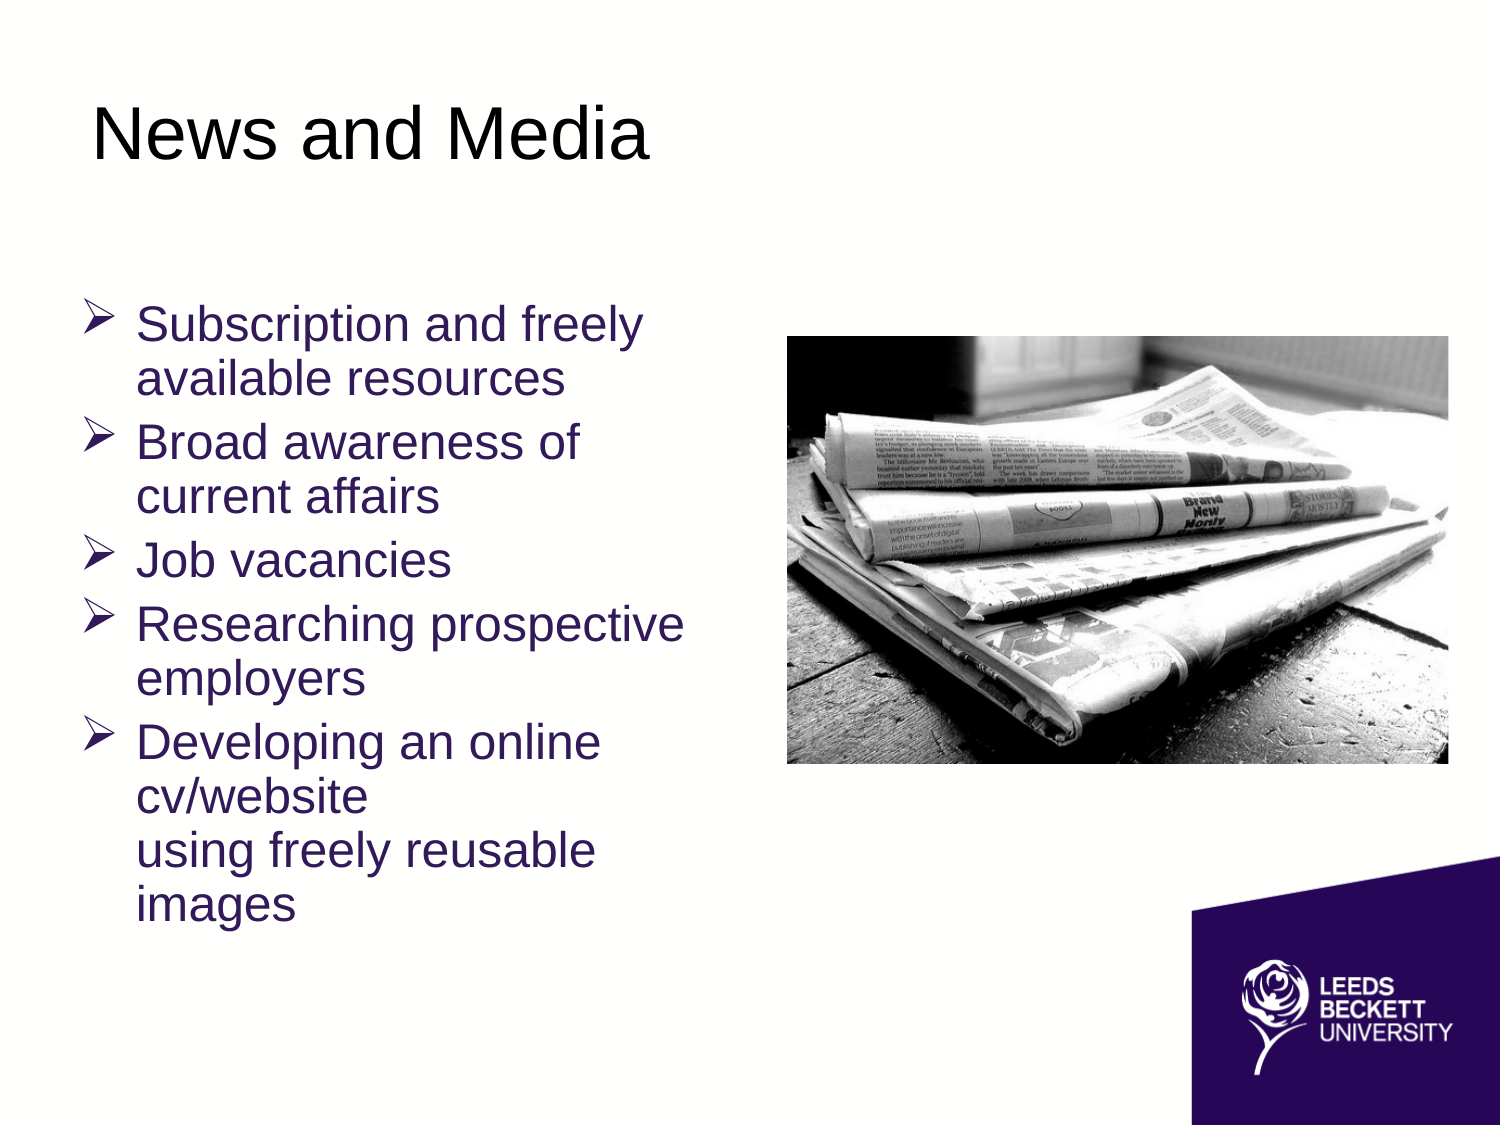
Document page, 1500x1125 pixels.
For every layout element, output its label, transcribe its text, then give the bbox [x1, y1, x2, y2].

picture [0, 0, 1500, 1125]
text_box News and Media [76, 54, 1353, 204]
list Subscription and freely available resources Broad awareness of current affairs Job vacancies Researching prospective employers Developing an online cv/website using freely reusable images [64, 290, 755, 1086]
